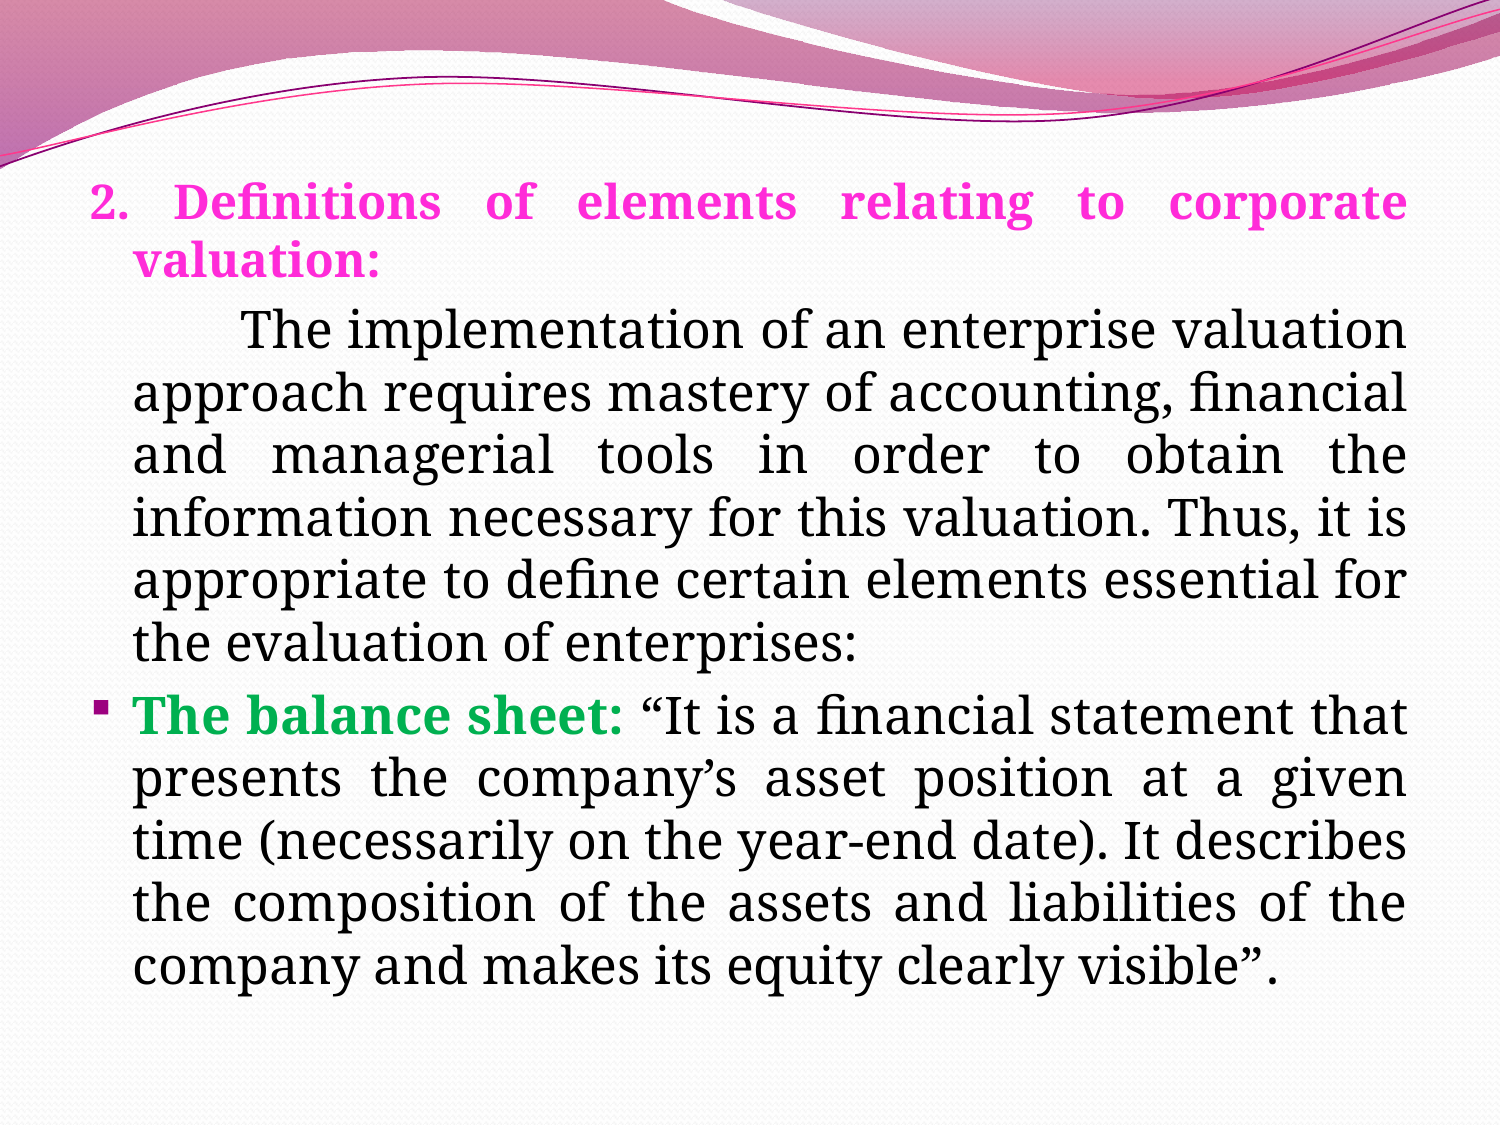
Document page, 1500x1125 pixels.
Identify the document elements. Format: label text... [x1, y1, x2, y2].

list 2. Definitions of elements relating to corporate valuation: The implementation of an enterprise valuation approach requires mastery of accounting, financial and managerial tools in order to obtain the information necessary for this valuation. Thus, it is appropriate to define certain elements essential for the evaluation of enterprises: The balance sheet: “It is a financial statement that presents the company’s asset position at a given time (necessarily on the year-end date). It describes the composition of the assets and liabilities of the company and makes its equity clearly visible”. [75, 164, 1425, 1038]
